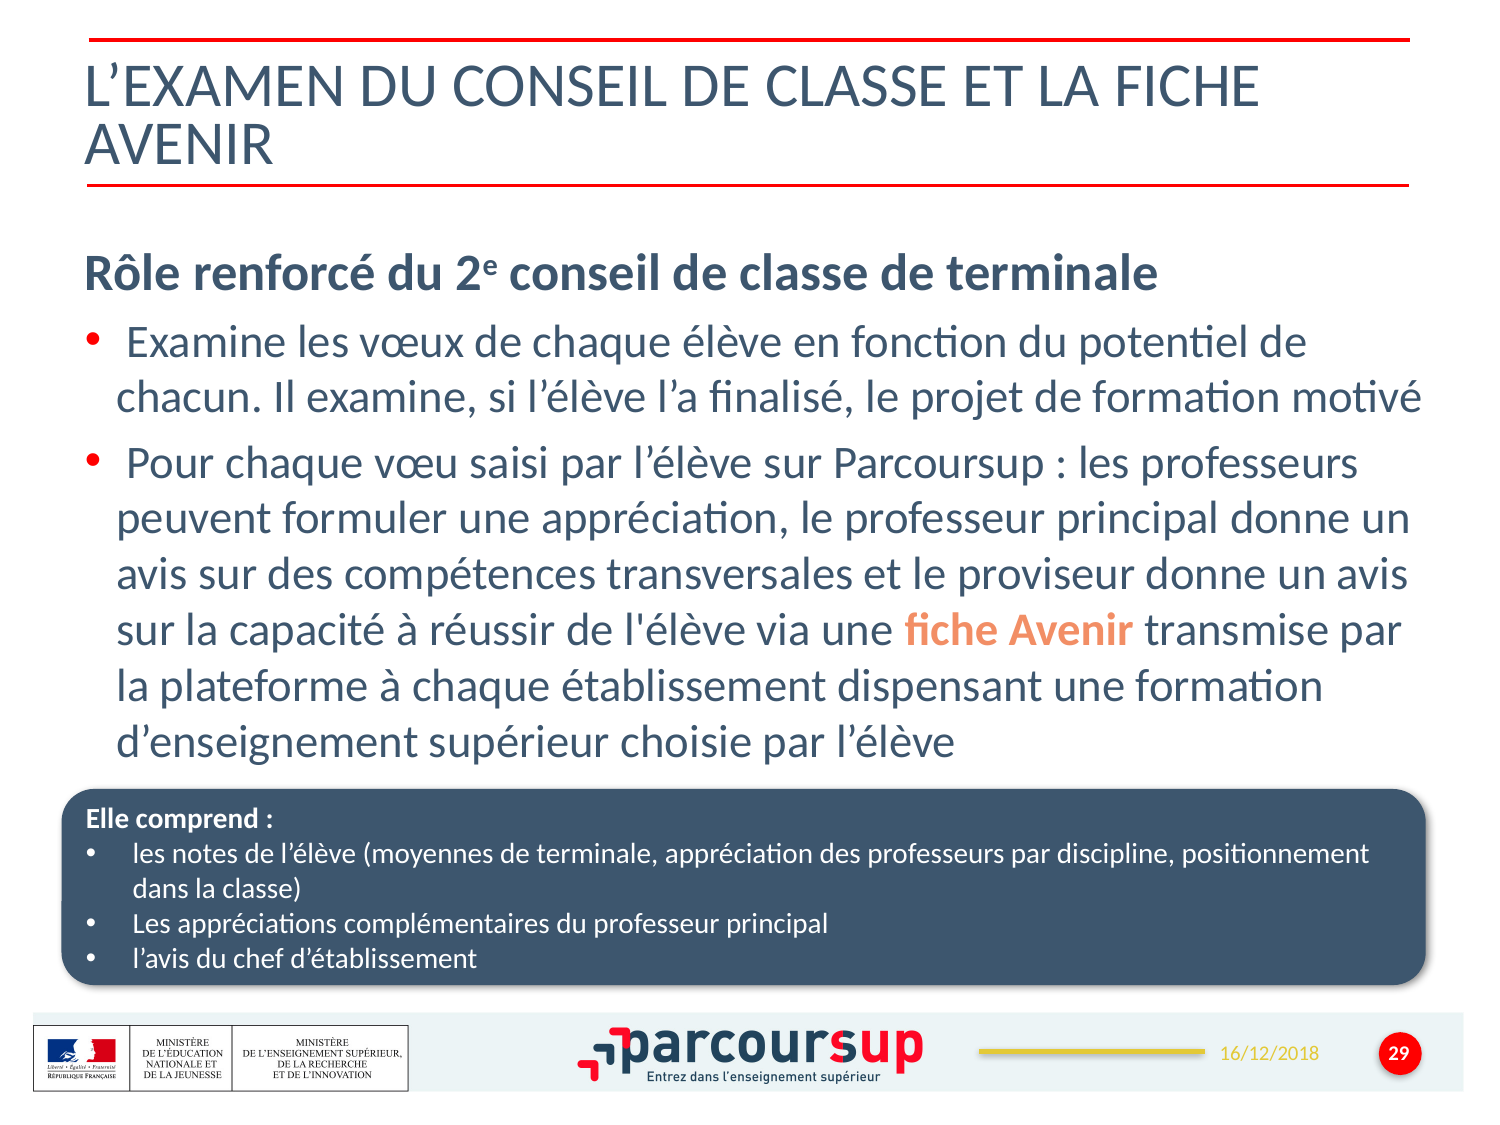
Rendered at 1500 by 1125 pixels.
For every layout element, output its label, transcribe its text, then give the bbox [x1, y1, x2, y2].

text_box Elle comprend : les notes de l’élève (moyennes de terminale, appréciation des professeurs par discipline, positionnement dans la classe) Les appréciations complémentaires du professeur principal l’avis du chef d’établissement [60, 788, 1427, 986]
slide_number 29 [1368, 1031, 1430, 1074]
list Rôle renforcé du 2e conseil de classe de terminale Examine les vœux de chaque élève en fonction du potentiel de chacun. Il examine, si l’élève l’a finalisé, le projet de formation motivé Pour chaque vœu saisi par l’élève sur Parcoursup : les professeurs peuvent formuler une appréciation, le professeur principal donne un avis sur des compétences transversales et le proviseur donne un avis sur la capacité à réussir de l'élève via une fiche Avenir transmise par la plateforme à chaque établissement dispensant une formation d’enseignement supérieur choisie par l’élève La fiche Avenir associée à chaque vœu est consultable par les élèves et leurs familles sur parcoursup.fr à partir du 15 mai [69, 230, 1452, 986]
picture [0, 0, 1499, 1124]
title L’examen du conseil de classe et la fiche avenir [69, 12, 1409, 224]
